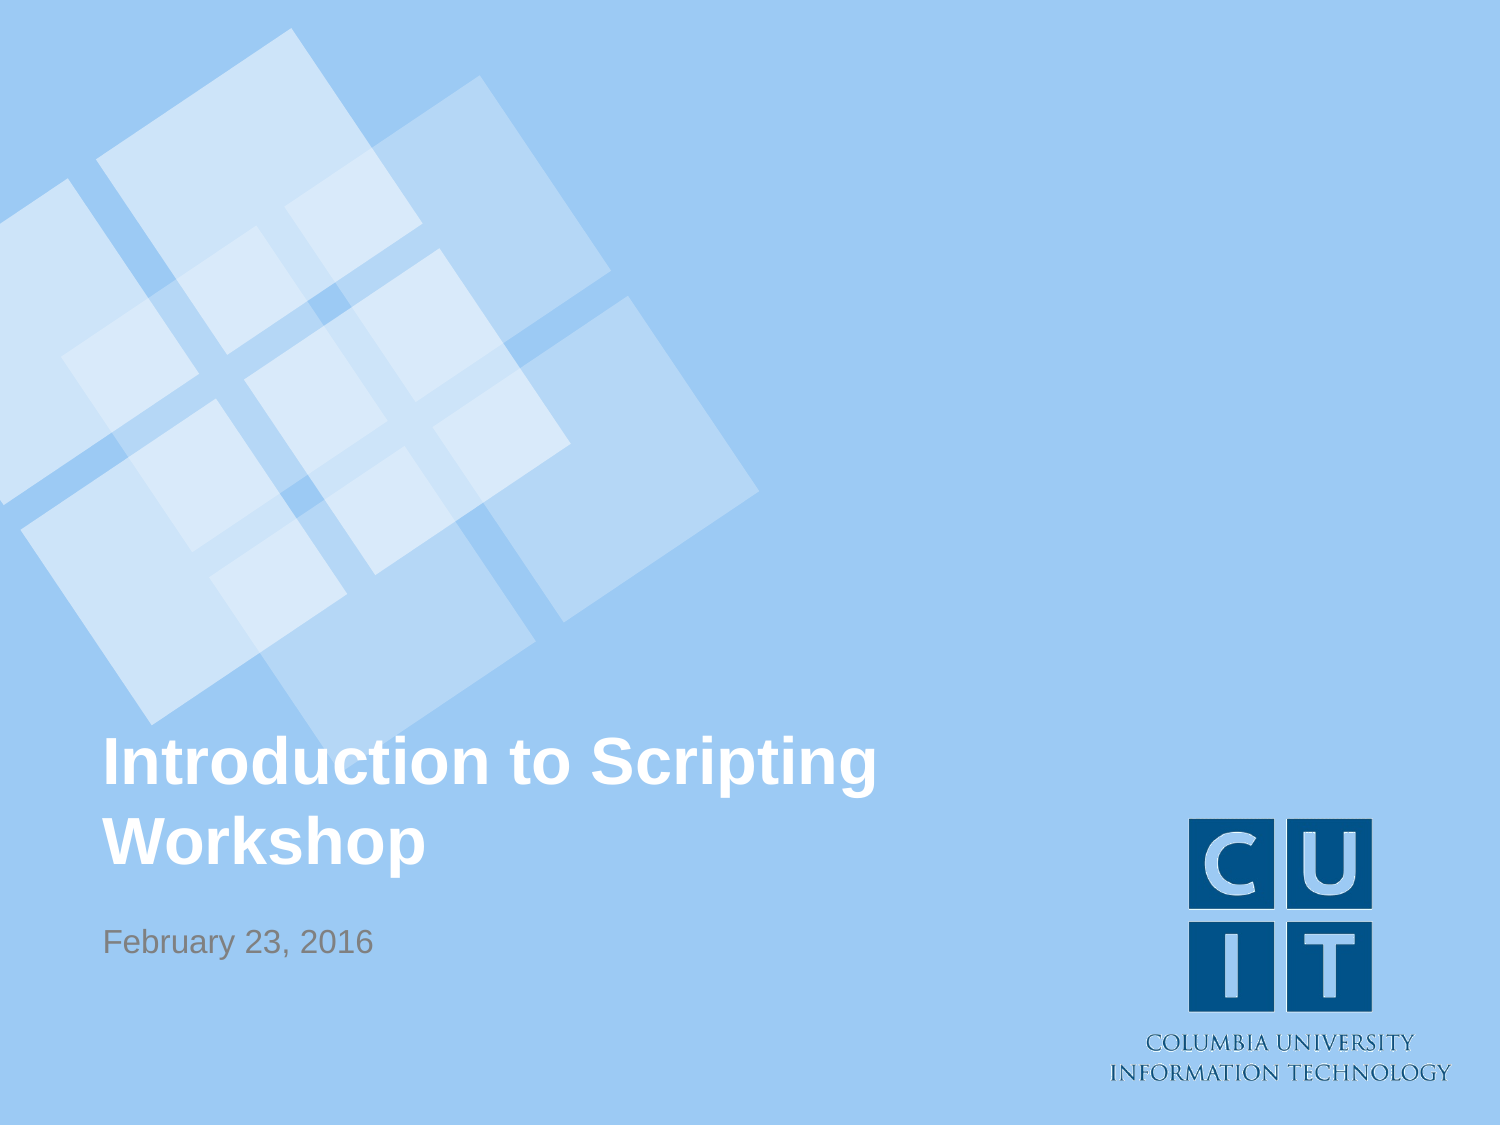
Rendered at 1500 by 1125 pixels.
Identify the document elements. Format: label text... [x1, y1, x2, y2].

title Introduction to Scripting Workshop [87, 737, 1226, 938]
subtitle February 23, 2016 [87, 912, 888, 1001]
picture [1100, 812, 1457, 1087]
